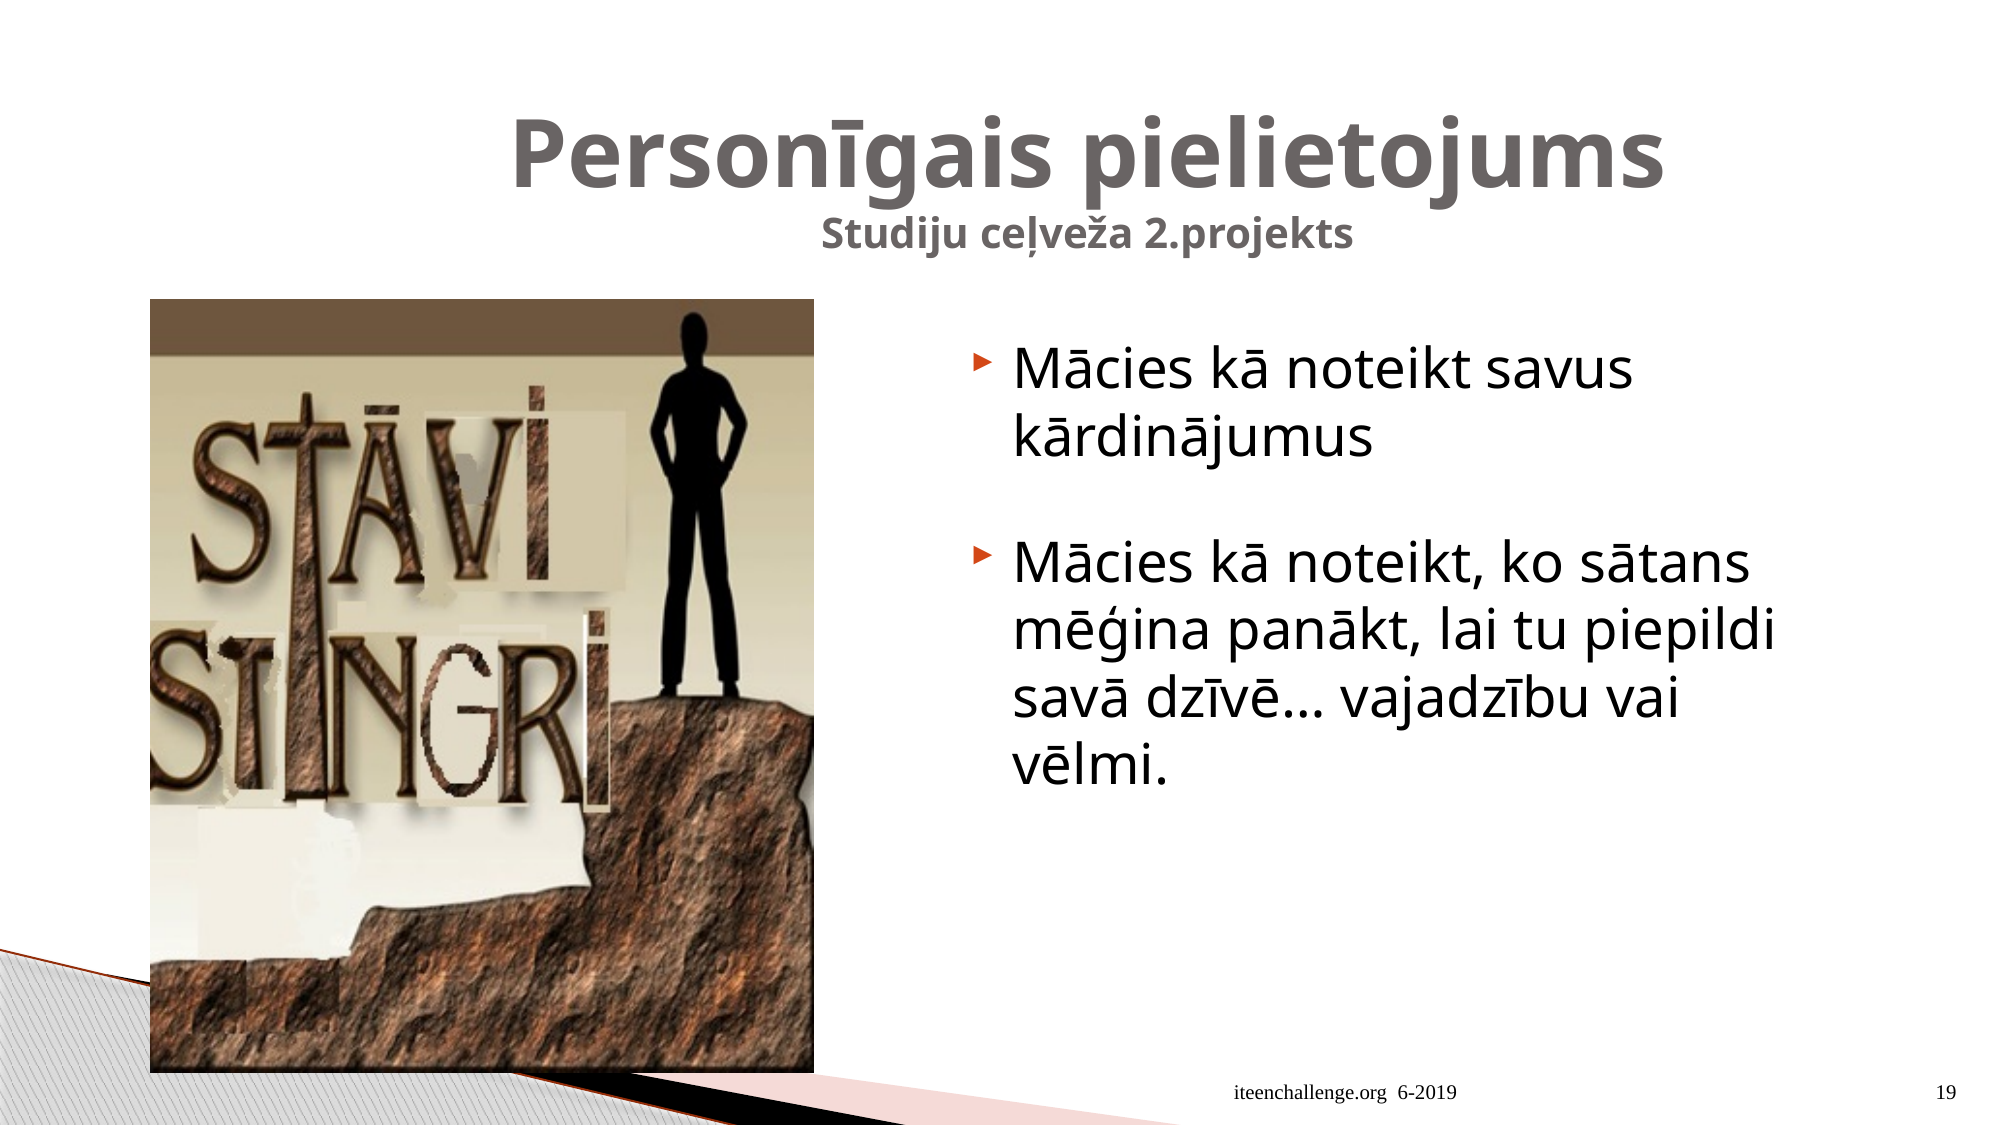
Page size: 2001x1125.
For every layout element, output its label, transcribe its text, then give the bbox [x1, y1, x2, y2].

slide_number 19 [1891, 1051, 1972, 1112]
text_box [149, 299, 814, 1073]
list Mācies kā noteikt savus kārdinājumus Mācies kā noteikt, ko sātans mēģina panākt, lai tu piepildi savā dzīvē… vajadzību vai vēlmi. [937, 324, 1813, 1038]
title Personīgais pielietojums Studiju ceļveža 2.projekts [450, 50, 1725, 300]
footer iteenchallenge.org 6-2019 [957, 1051, 1473, 1112]
